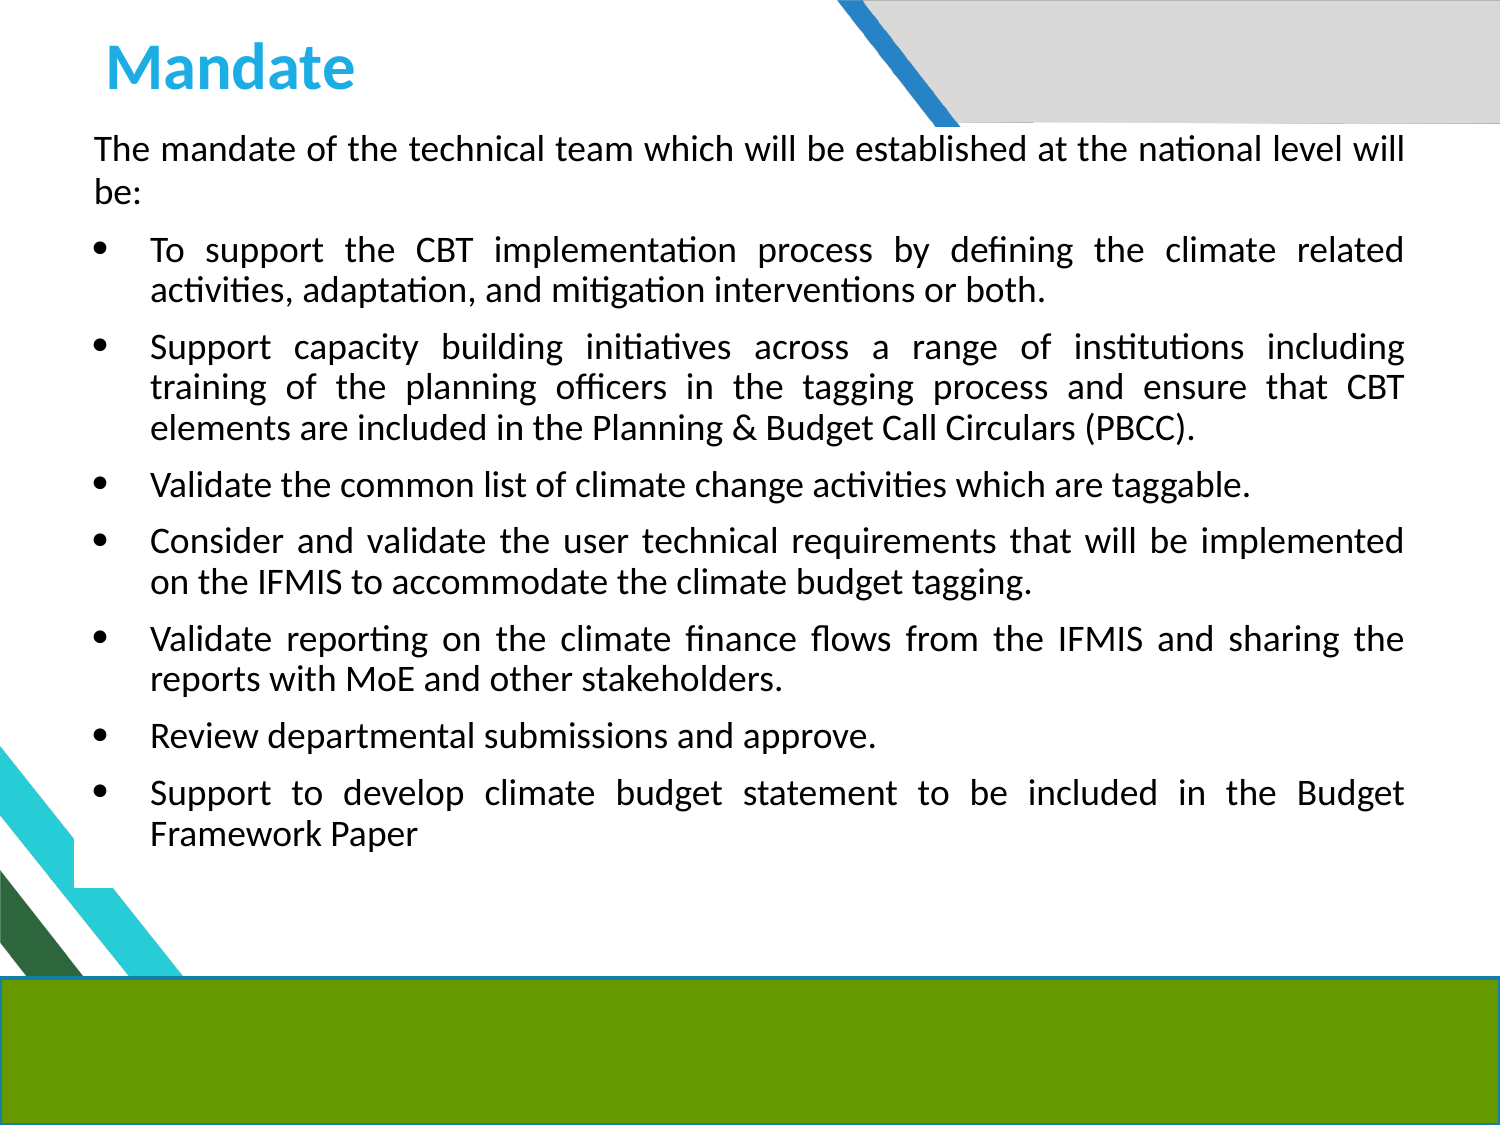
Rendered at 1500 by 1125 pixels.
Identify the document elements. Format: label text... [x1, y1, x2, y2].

text_box [0, 976, 1500, 1125]
picture [875, 0, 1500, 127]
title Mandate [75, 0, 875, 127]
table_header The mandate of the technical team which will be established at the national level will be: To support the CBT implementation process by defining the climate related activities, adaptation, and mitigation interventions or both. Support capacity building initiatives across a range of institutions including training of the planning officers in the tagging process and ensure that CBT elements are included in the Planning & Budget Call Circulars (PBCC). Validate the common list of climate change activities which are taggable. Consider and validate the user technical requirements that will be implemented on the IFMIS to accommodate the climate budget tagging. Validate reporting on the climate finance flows from the IFMIS and sharing the reports with MoE and other stakeholders. Review departmental submissions and approve. Support to develop climate budget statement to be included in the Budget Framework Paper [76, 129, 1424, 886]
picture [0, 746, 205, 976]
